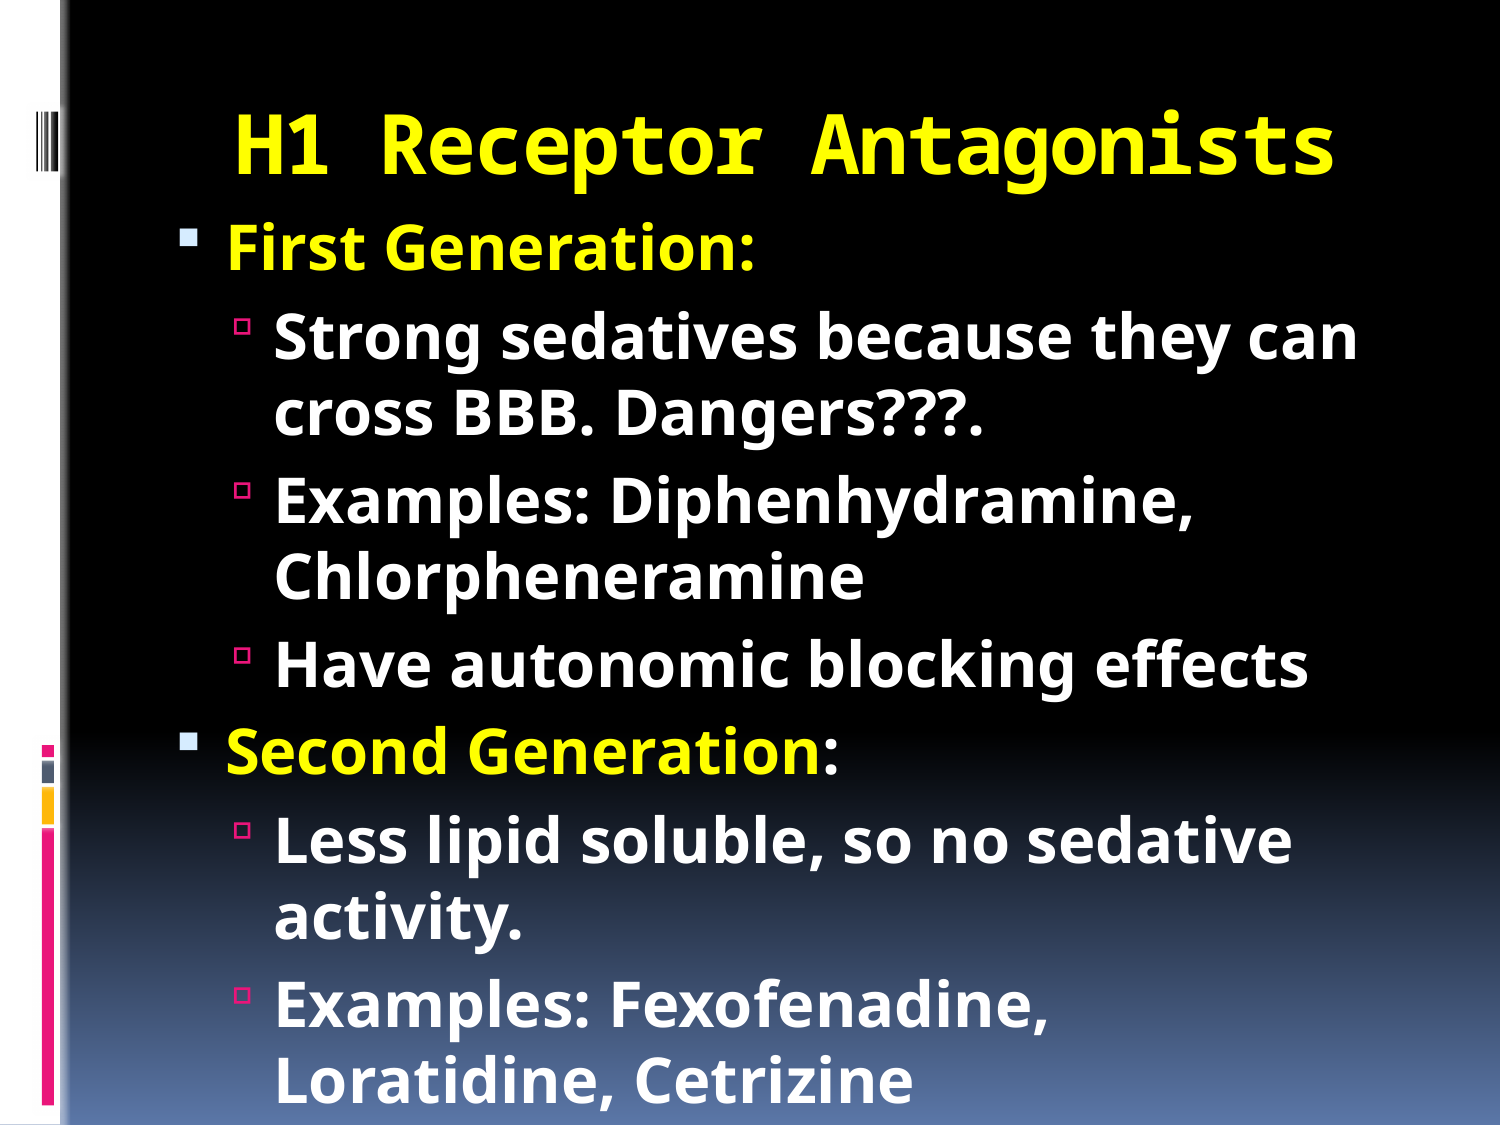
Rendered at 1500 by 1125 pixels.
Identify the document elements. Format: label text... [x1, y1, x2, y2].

list First Generation: Strong sedatives because they can cross BBB. Dangers???. Examples: Diphenhydramine, Chlorpheneramine Have autonomic blocking effects Second Generation: Less lipid soluble, so no sedative activity. Examples: Fexofenadine, Loratidine, Cetrizine [150, 200, 1425, 1125]
title H1 Receptor Antagonists [150, 83, 1425, 200]
